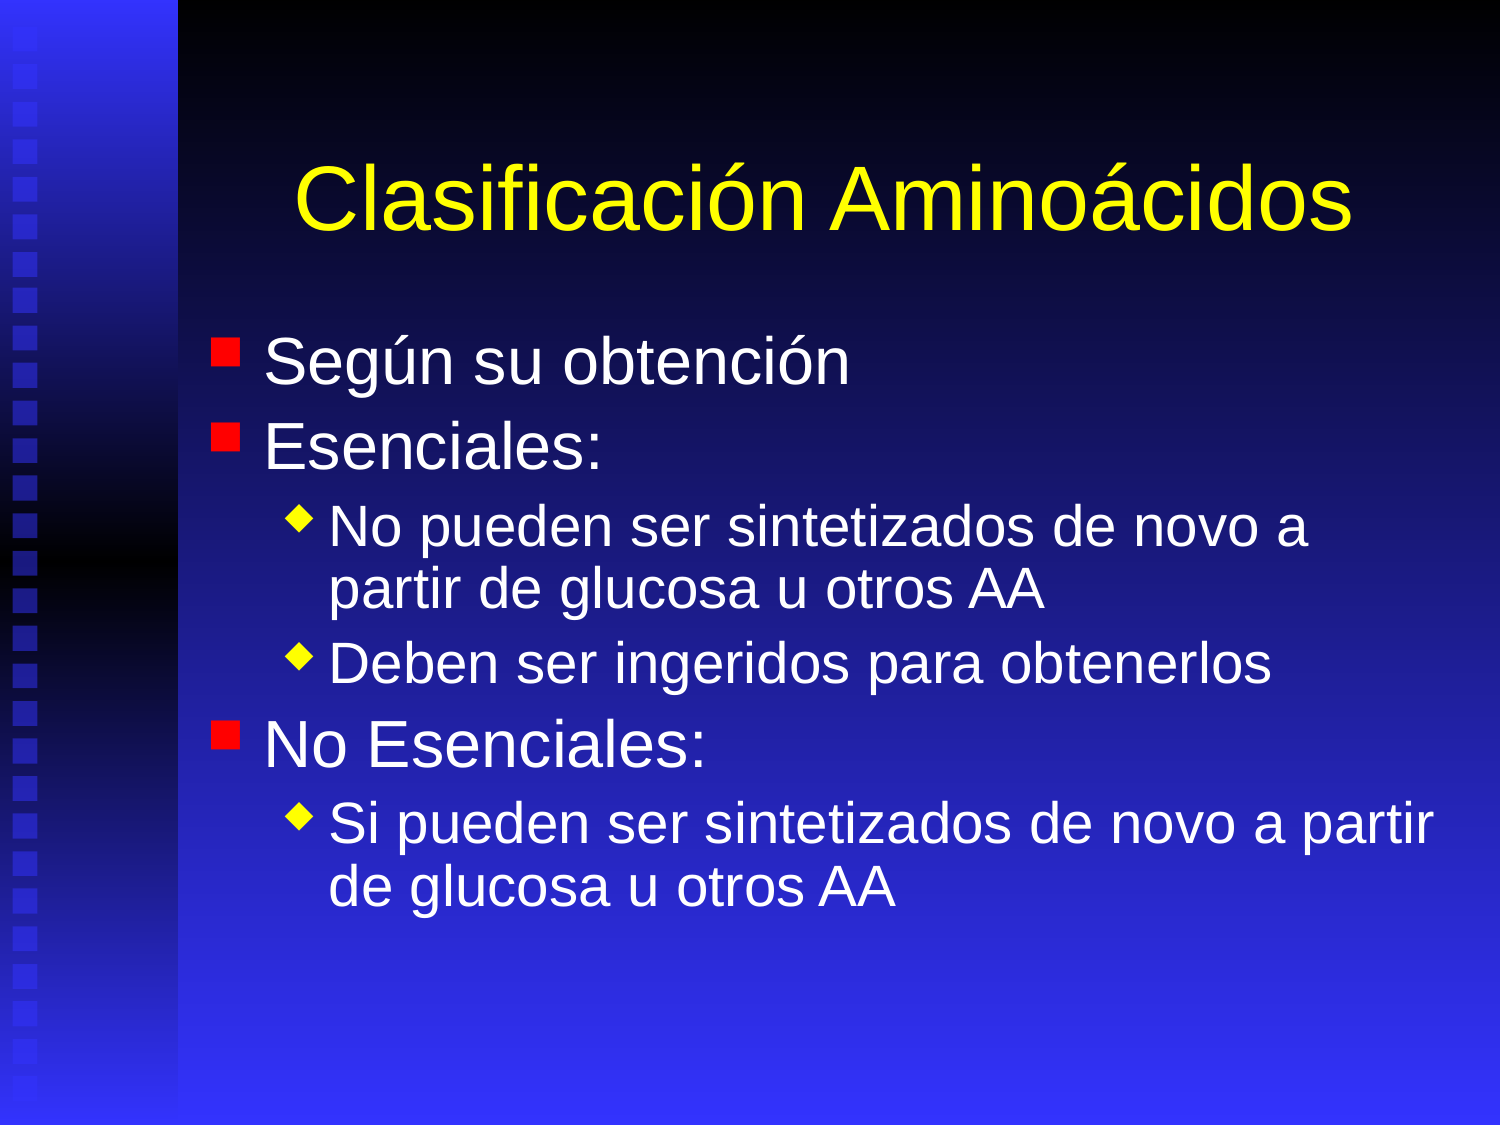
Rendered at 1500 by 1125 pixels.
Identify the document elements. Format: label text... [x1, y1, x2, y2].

title Clasificación Aminoácidos [187, 99, 1463, 288]
list Según su obtención Esenciales: No pueden ser sintetizados de novo a partir de glucosa u otros AA Deben ser ingeridos para obtenerlos No Esenciales: Si pueden ser sintetizados de novo a partir de glucosa u otros AA [191, 318, 1468, 995]
